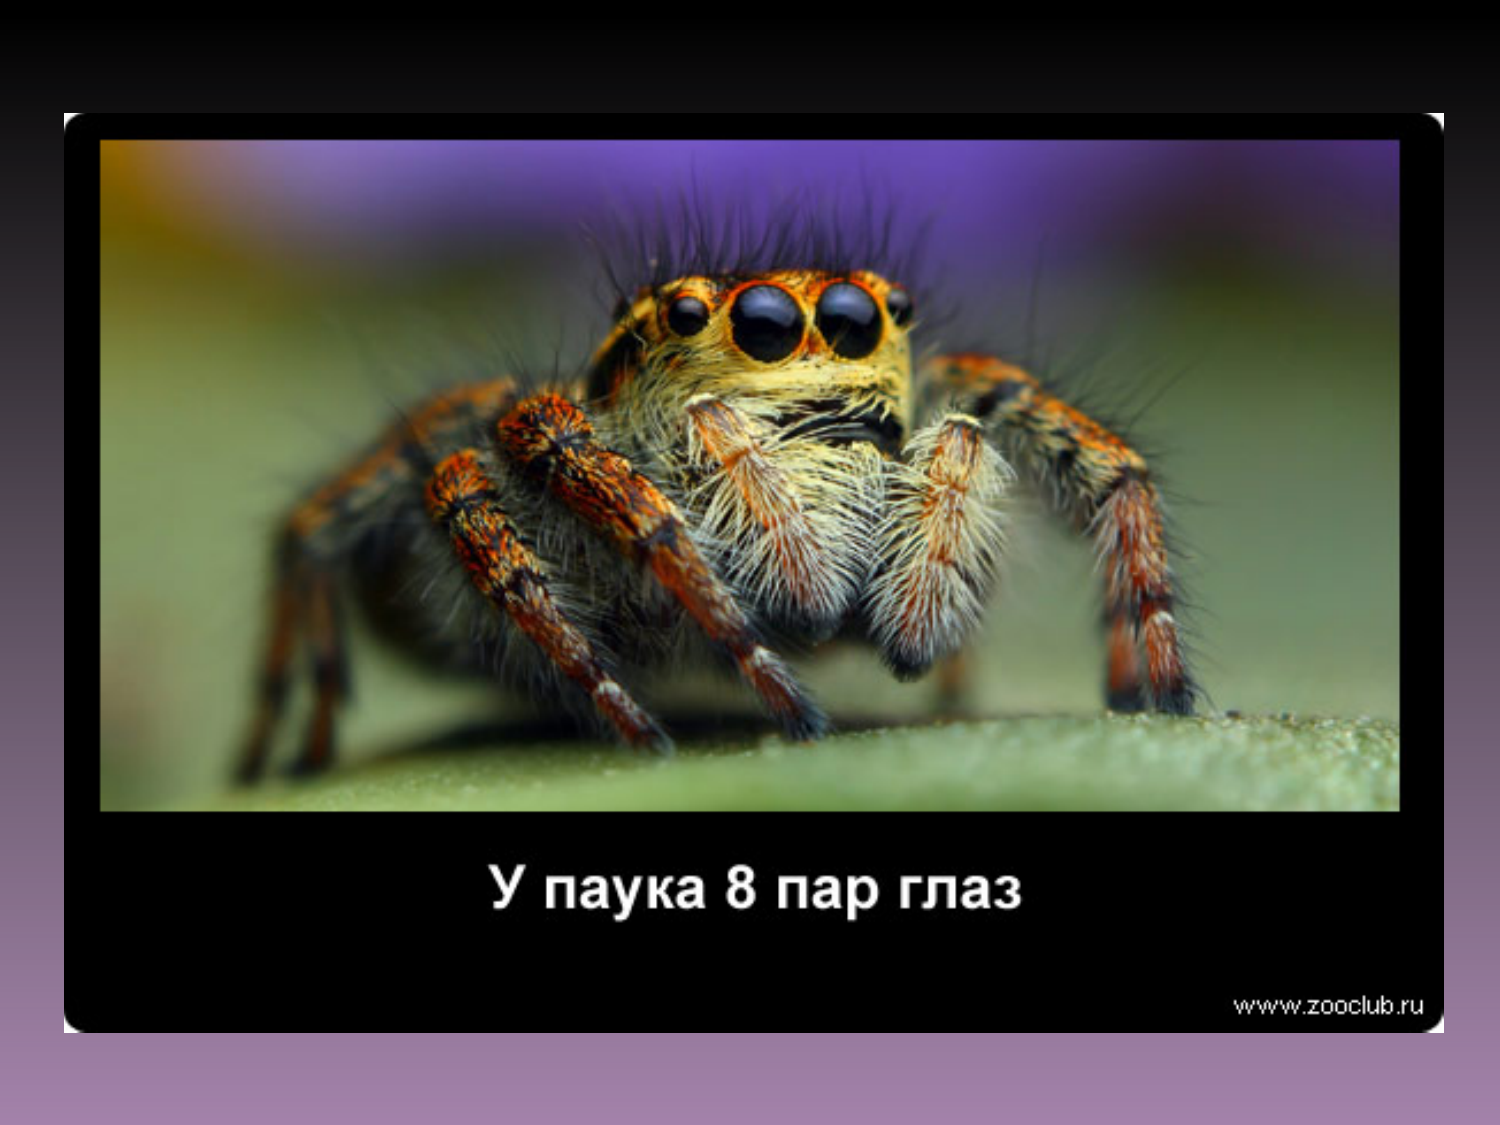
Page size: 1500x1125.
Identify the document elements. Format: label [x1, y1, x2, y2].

picture [64, 113, 1444, 1033]
